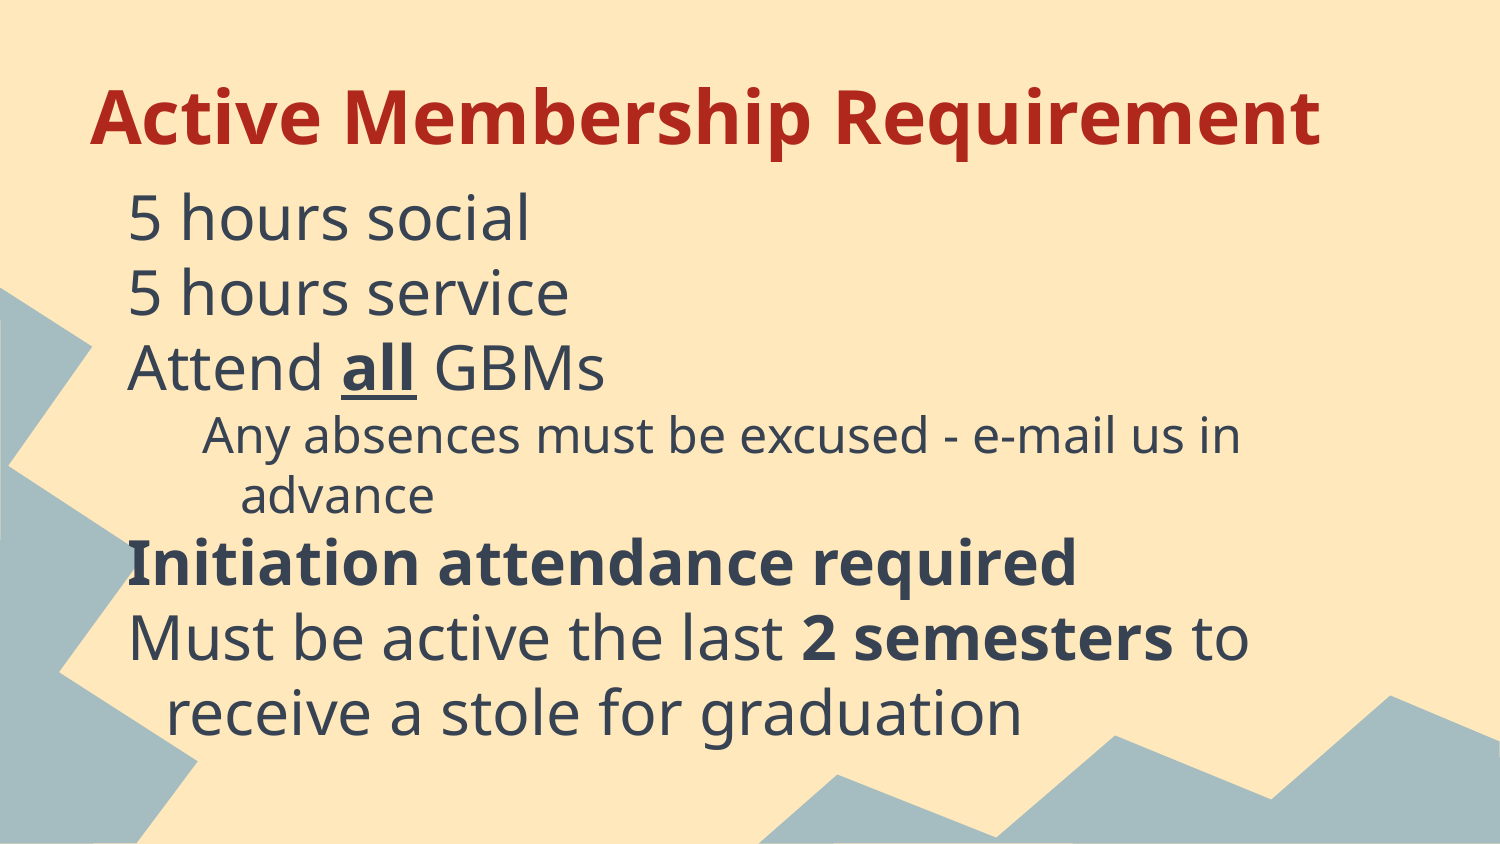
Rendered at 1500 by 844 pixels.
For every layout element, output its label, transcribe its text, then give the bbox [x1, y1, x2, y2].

title Active Membership Requirement [75, 33, 1425, 163]
list 5 hours social 5 hours service Attend all GBMs Any absences must be excused - e-mail us in advance Initiation attendance required Must be active the last 2 semesters to receive a stole for graduation [75, 163, 1425, 775]
